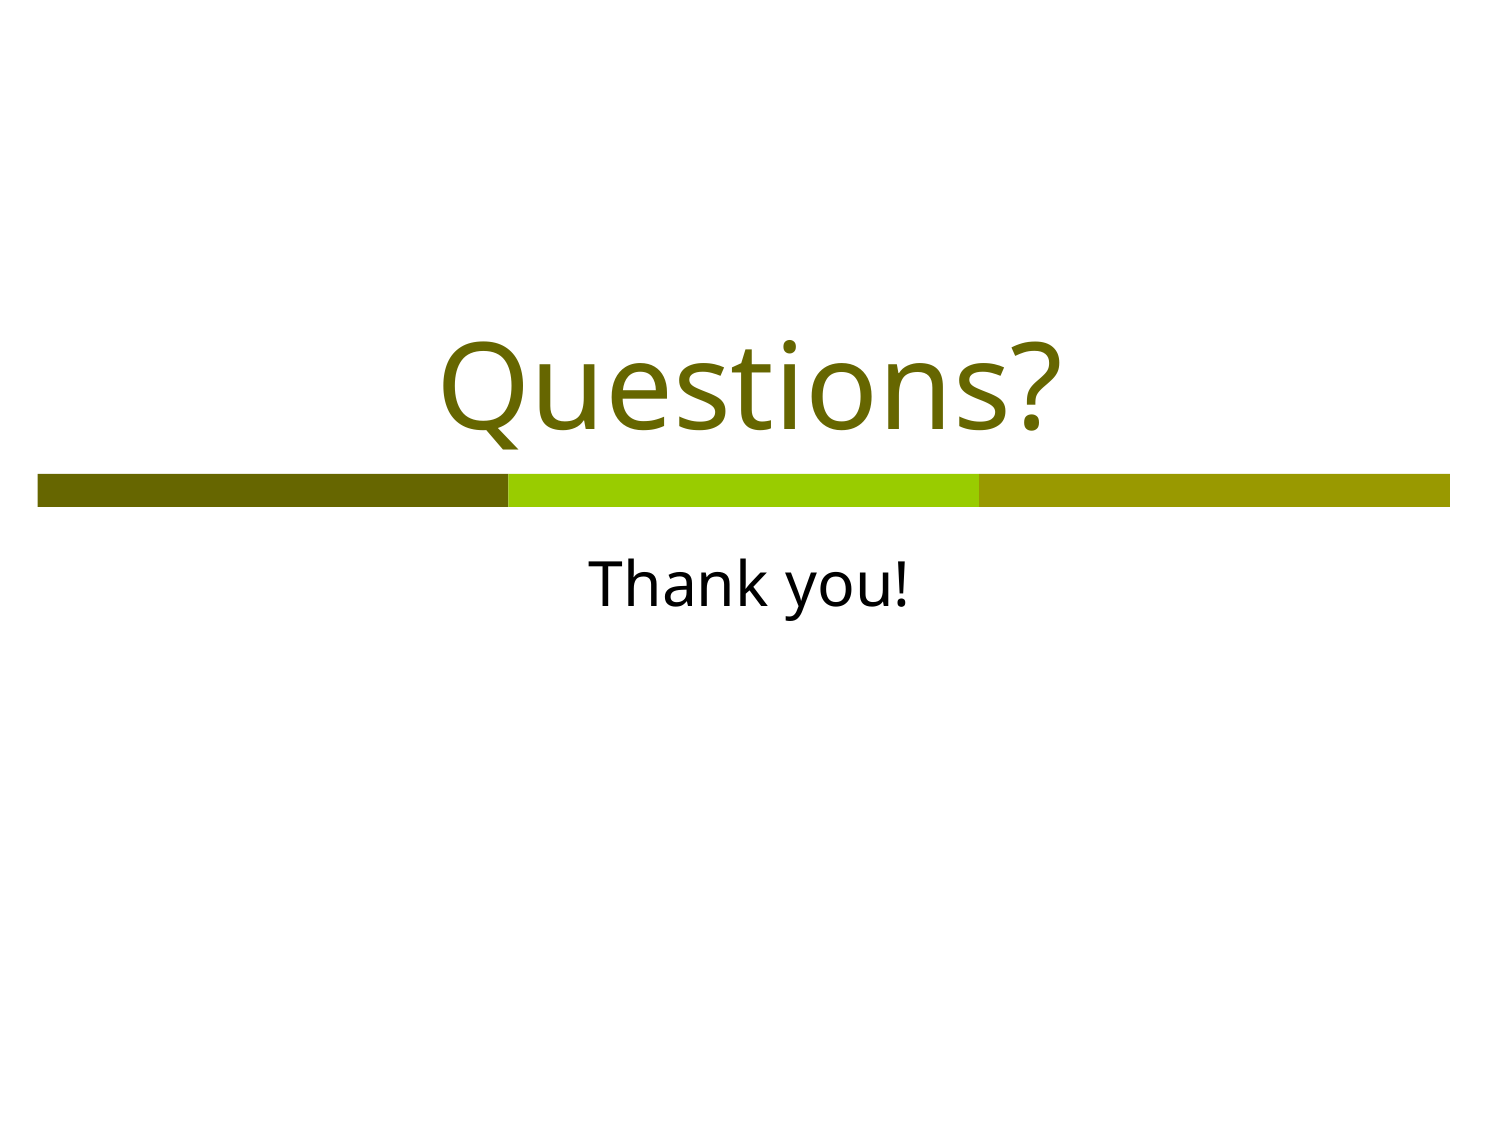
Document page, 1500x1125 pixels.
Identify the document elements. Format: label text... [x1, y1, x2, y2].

title Questions? [112, 112, 1388, 462]
subtitle Thank you! [225, 536, 1275, 899]
